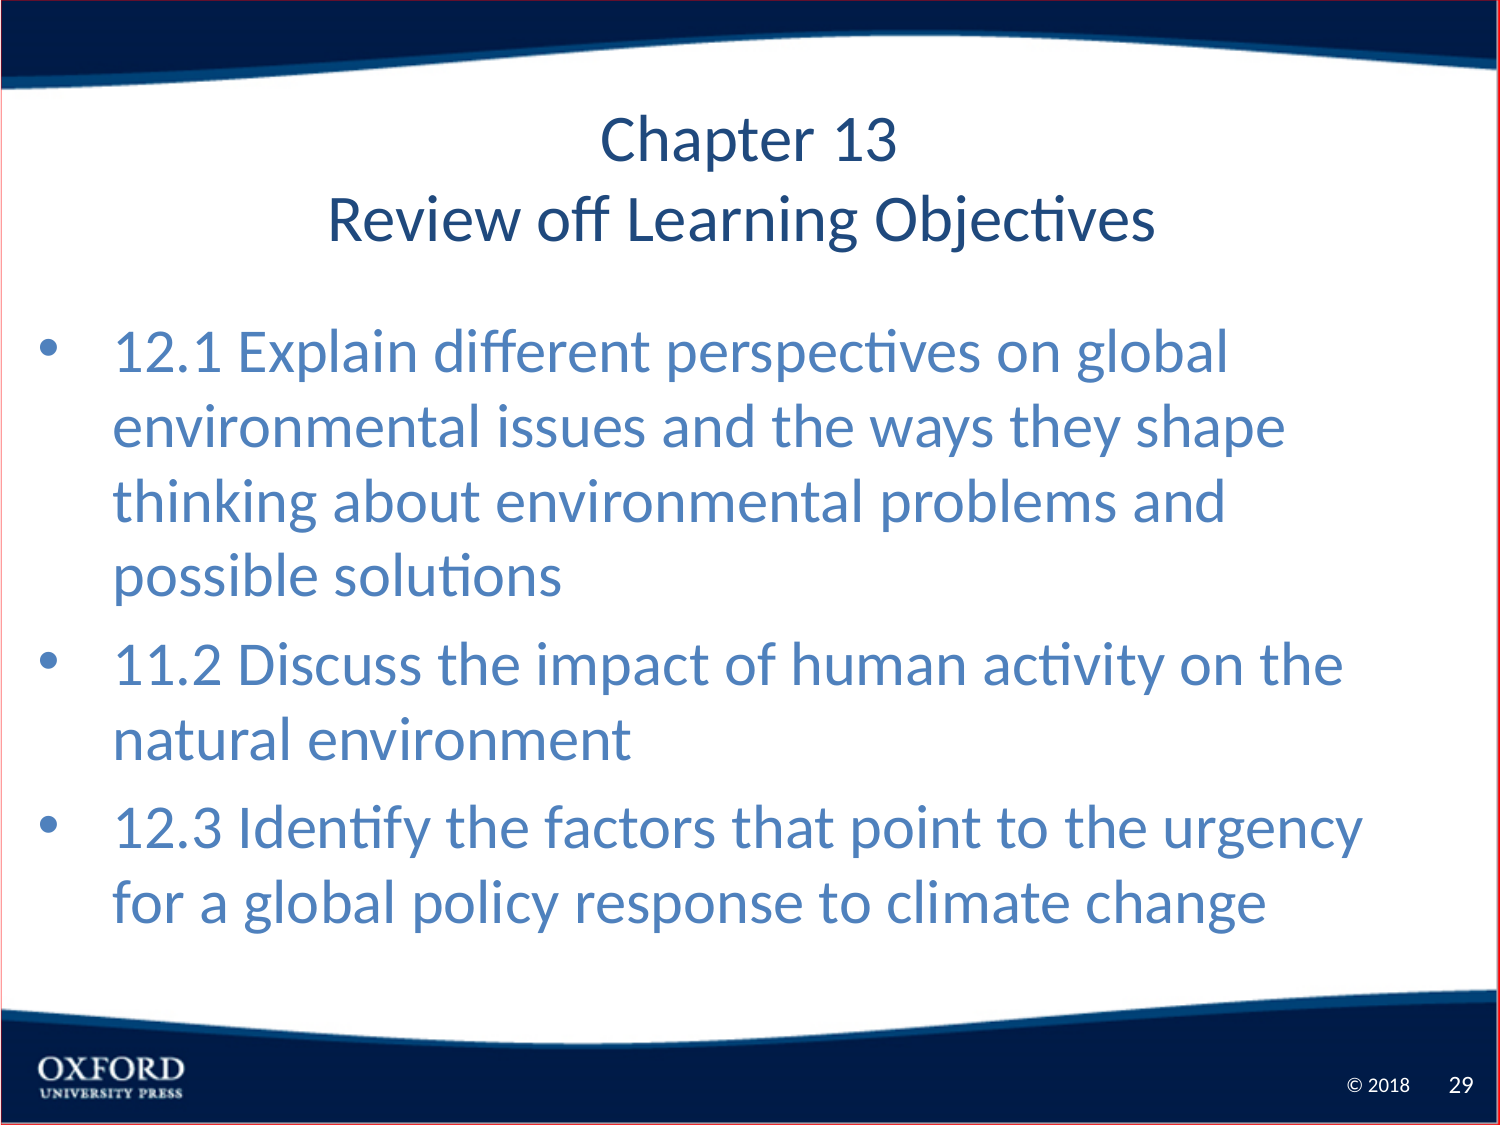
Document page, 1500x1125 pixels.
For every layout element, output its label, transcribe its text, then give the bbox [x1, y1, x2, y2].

text_box 12.1 Explain different perspectives on global environmental issues and the ways they shape thinking about environmental problems and possible solutions 11.2 Discuss the impact of human activity on the natural environment 12.3 Identify the factors that point to the urgency for a global policy response to climate change [23, 302, 1459, 1027]
text_box Chapter 13 Review off Learning Objectives [74, 81, 1425, 269]
picture [0, 0, 1500, 1125]
